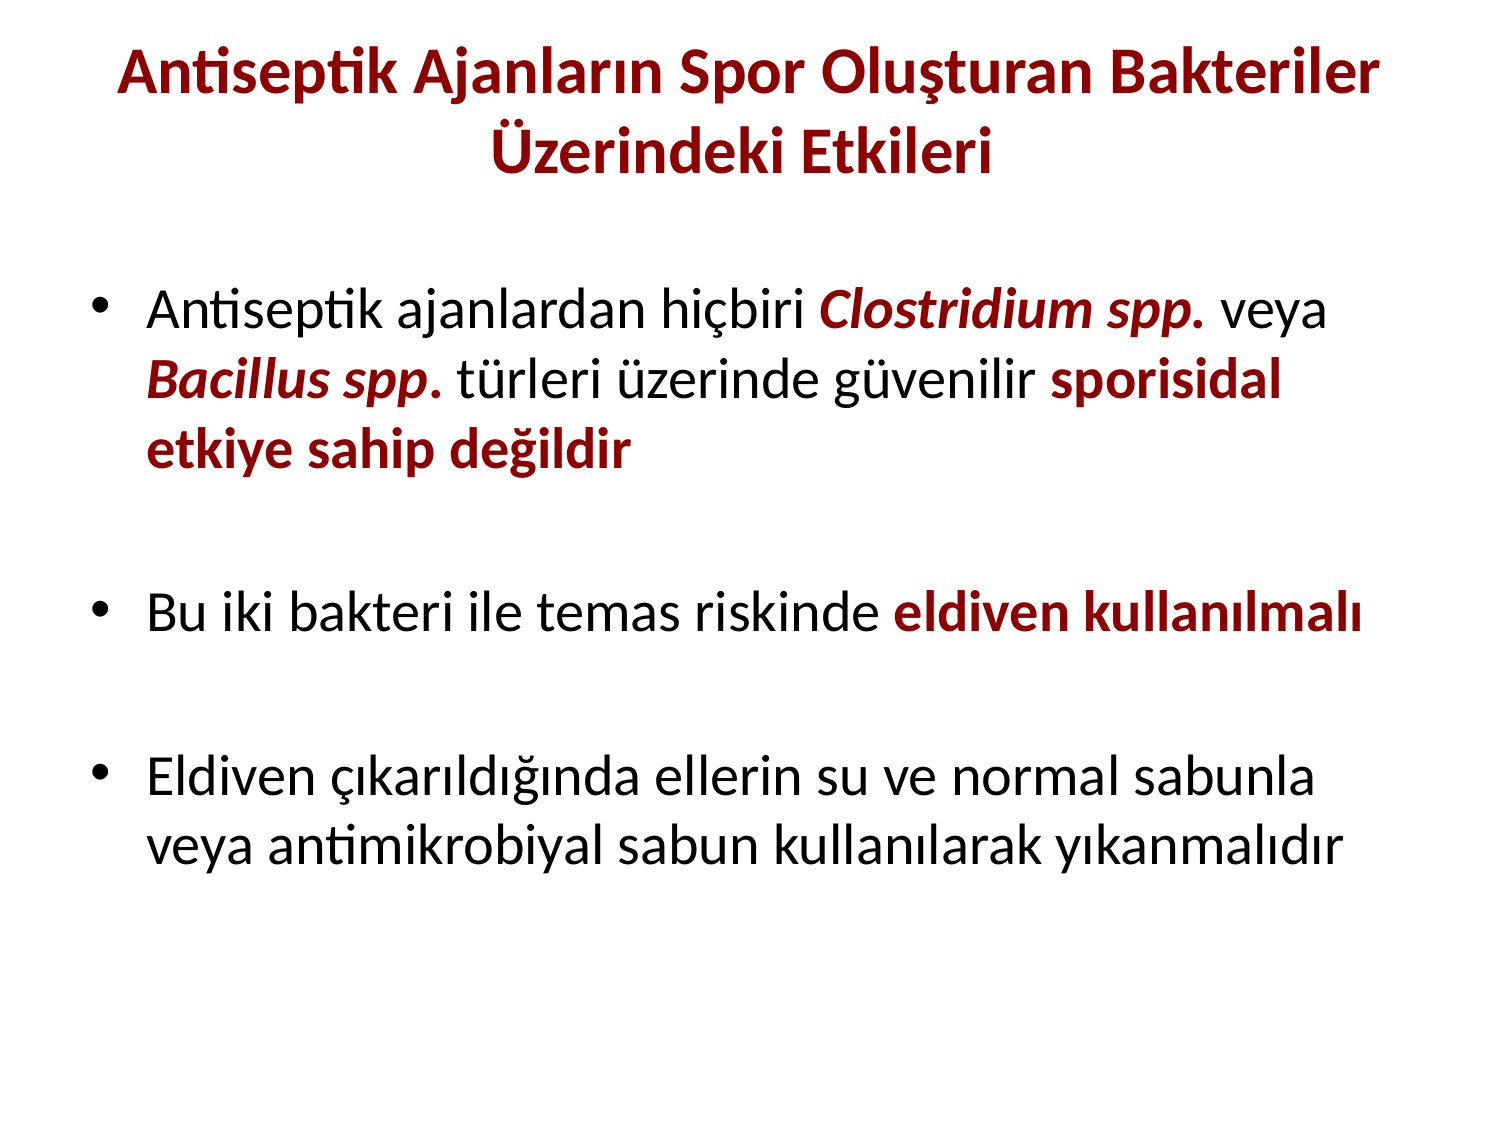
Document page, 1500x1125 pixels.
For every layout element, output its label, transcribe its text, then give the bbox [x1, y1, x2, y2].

list Antiseptik ajanlardan hiçbiri Clostridium spp. veya Bacillus spp. türleri üzerinde güvenilir sporisidal etkiye sahip değildir Bu iki bakteri ile temas riskinde eldiven kullanılmalı Eldiven çıkarıldığında ellerin su ve normal sabunla veya antimikrobiyal sabun kullanılarak yıkanmalıdır [75, 262, 1425, 1005]
title Antiseptik Ajanların Spor Oluşturan Bakteriler Üzerindeki Etkileri [75, 60, 1425, 233]
